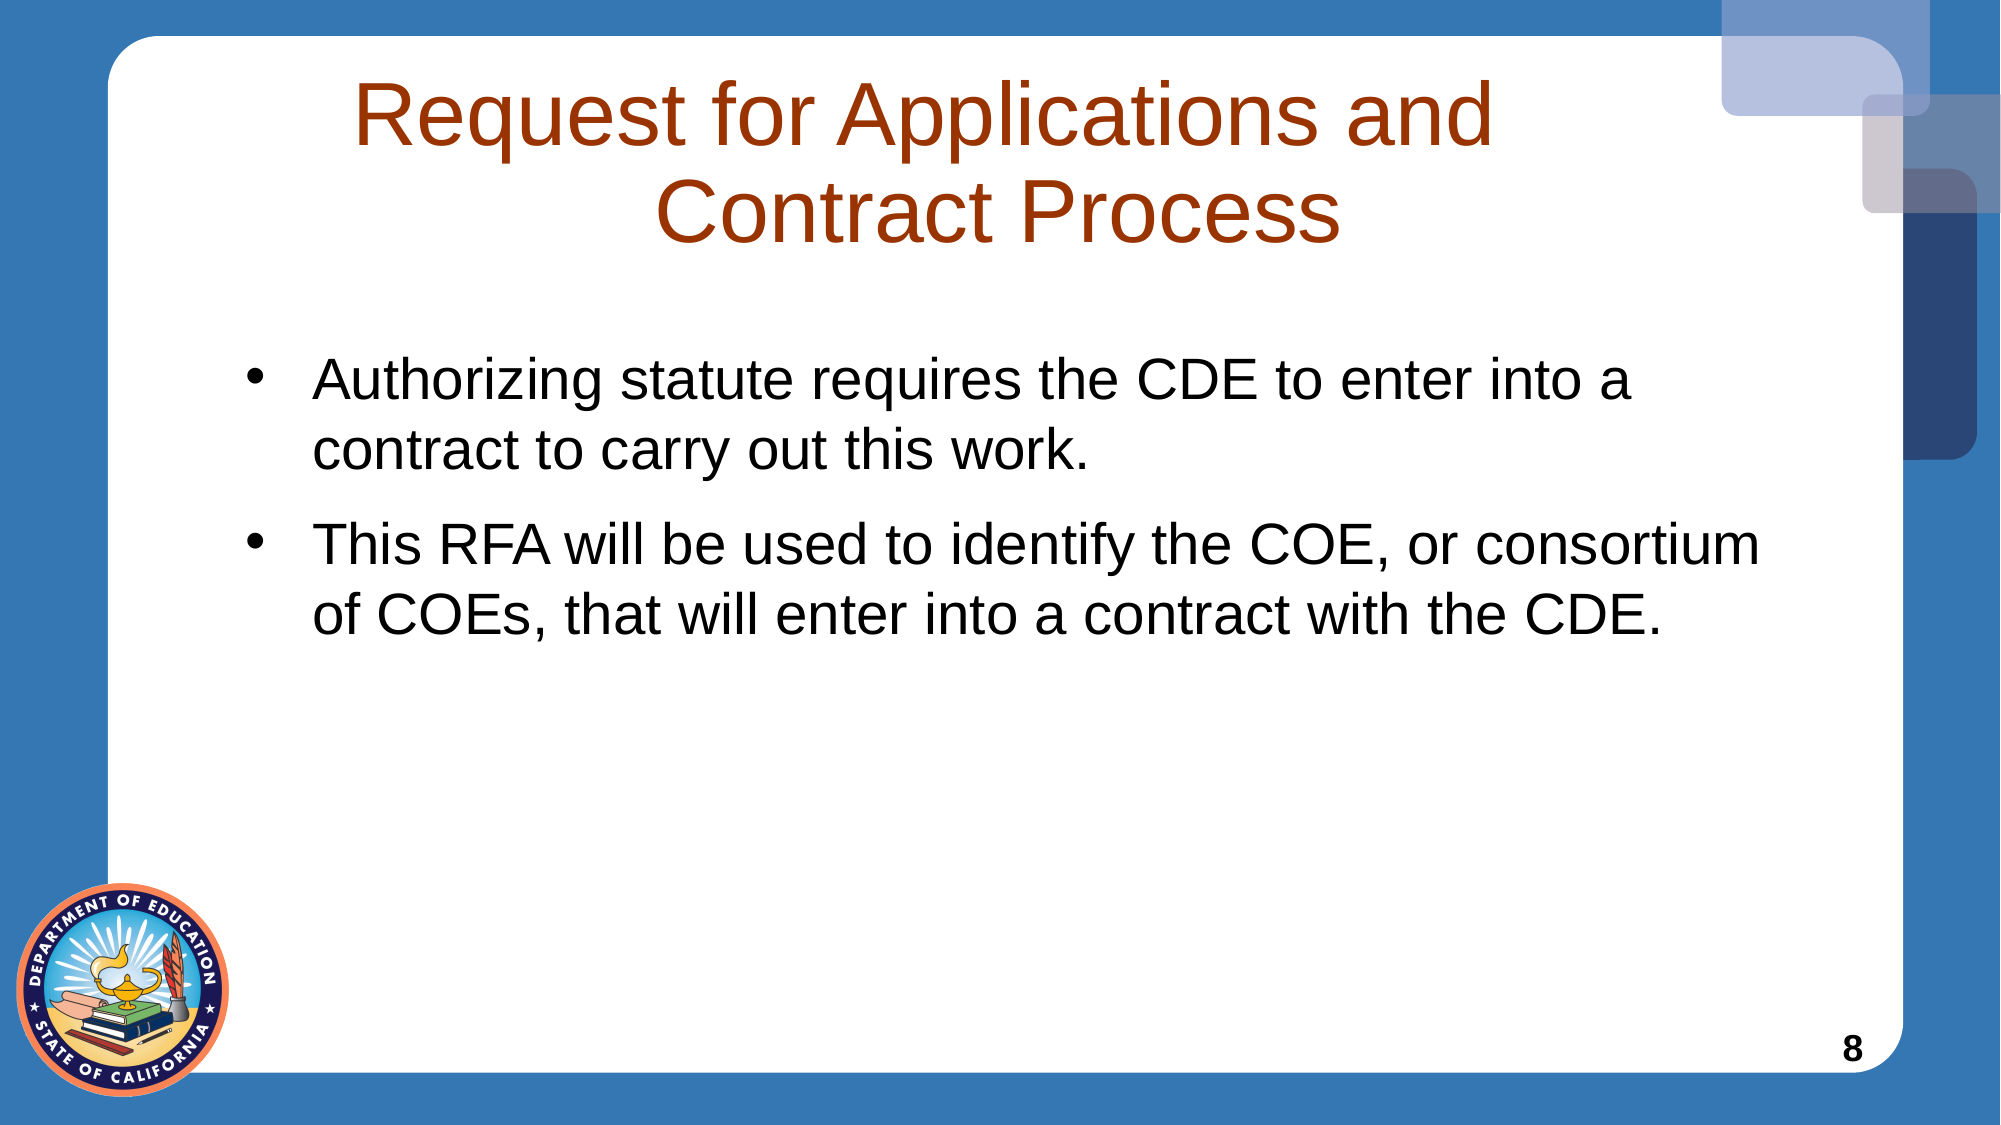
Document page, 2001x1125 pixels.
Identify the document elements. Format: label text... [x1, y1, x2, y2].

list Authorizing statute requires the CDE to enter into a contract to carry out this work. This RFA will be used to identify the COE, or consortium of COEs, that will enter into a contract with the CDE. [222, 333, 1840, 1081]
picture [16, 883, 229, 1097]
slide_number 8 [1428, 1016, 1879, 1077]
title Request for Applications and Contract Process [222, 59, 1778, 271]
